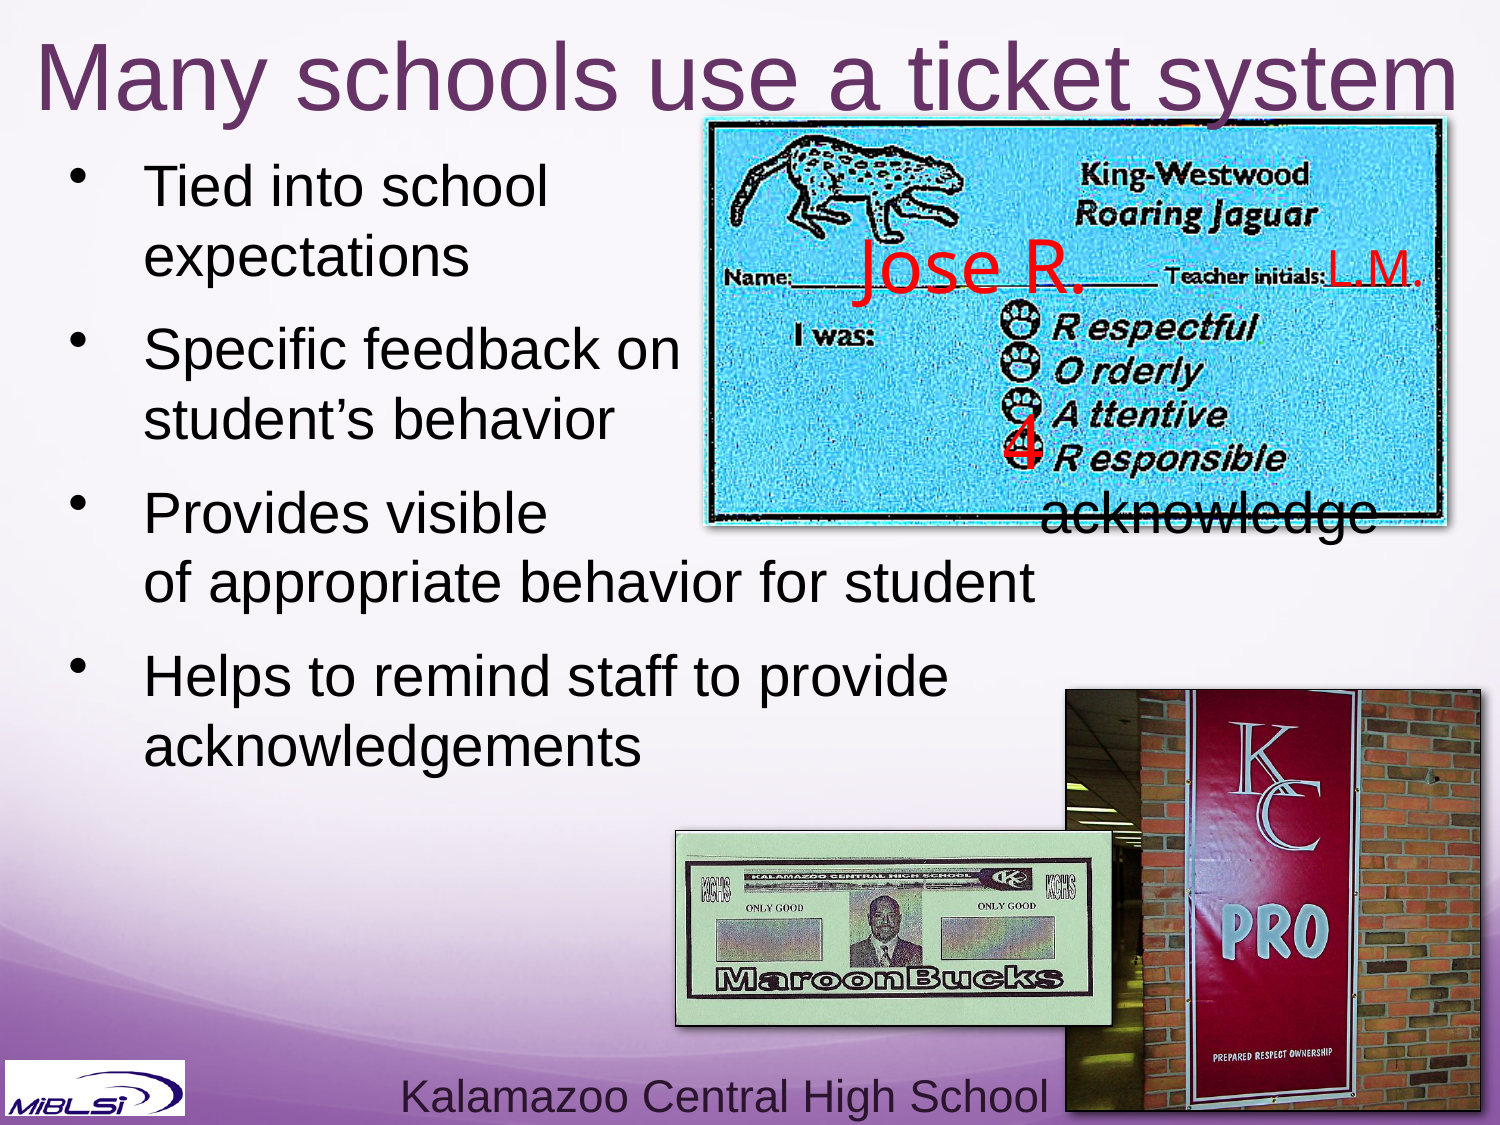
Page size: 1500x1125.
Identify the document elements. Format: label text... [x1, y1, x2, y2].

picture [675, 689, 1481, 1111]
picture [5, 1060, 186, 1116]
title Many schools use a ticket system [0, 0, 1498, 138]
text_box Tied into school expectations Specific feedback on student’s behavior Provides visible acknowledge of appropriate behavior for student Helps to remind staff to provide acknowledgements [53, 140, 1426, 879]
text_box Kalamazoo Central High School [360, 1049, 1065, 1125]
picture [703, 115, 1447, 526]
